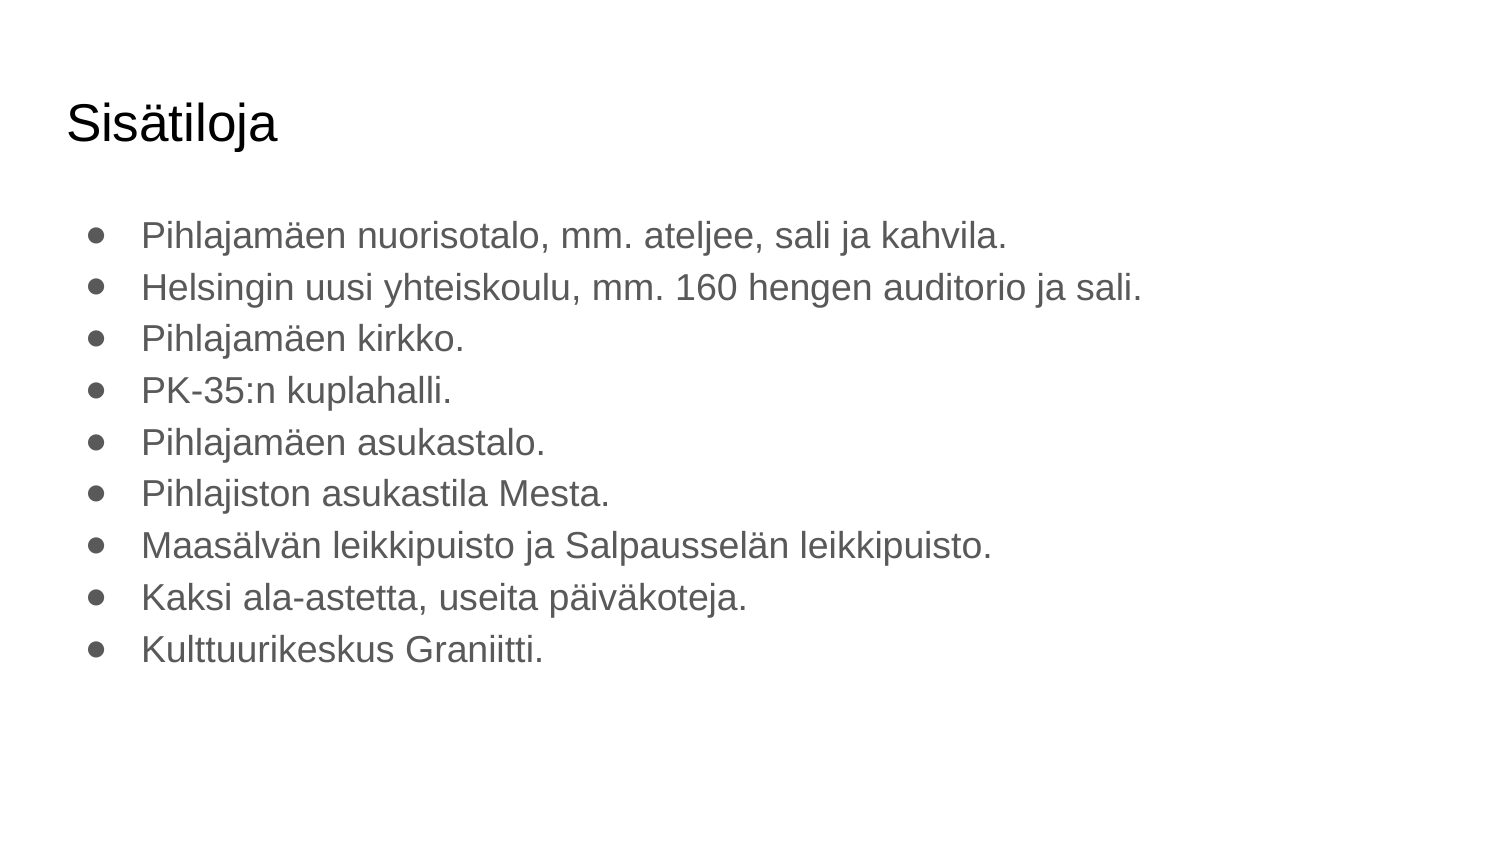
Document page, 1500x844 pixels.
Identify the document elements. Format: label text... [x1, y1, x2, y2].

list Pihlajamäen nuorisotalo, mm. ateljee, sali ja kahvila. Helsingin uusi yhteiskoulu, mm. 160 hengen auditorio ja sali. Pihlajamäen kirkko. PK-35:n kuplahalli. Pihlajamäen asukastalo. Pihlajiston asukastila Mesta. Maasälvän leikkipuisto ja Salpausselän leikkipuisto. Kaksi ala-astetta, useita päiväkoteja. Kulttuurikeskus Graniitti. [51, 189, 1449, 750]
title Sisätiloja [51, 72, 1449, 167]
